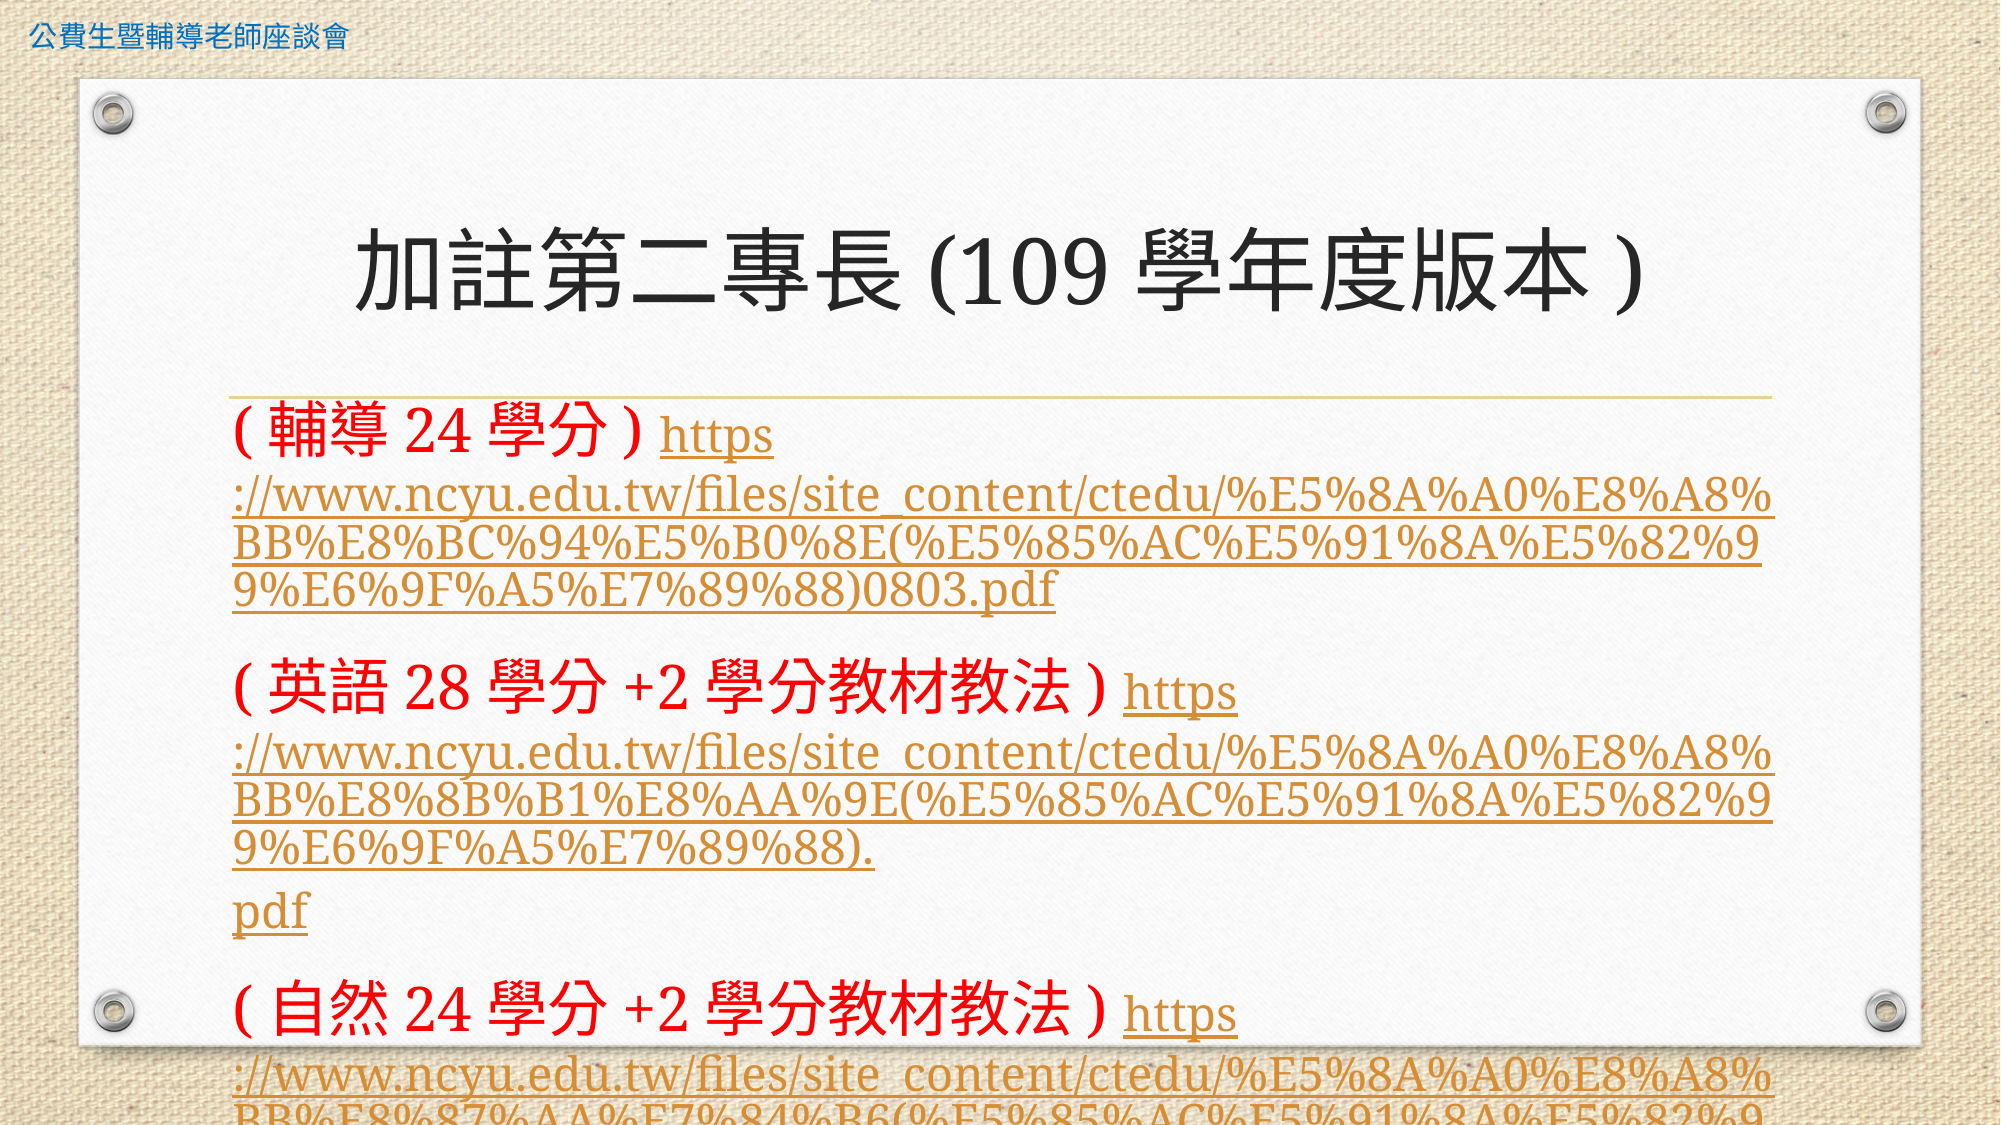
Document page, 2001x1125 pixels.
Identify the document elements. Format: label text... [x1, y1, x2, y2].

picture [0, 0, 2001, 1125]
title 加註第二專長(109學年度版本) [212, 161, 1788, 375]
list (輔導24學分) https://www.ncyu.edu.tw/files/site_content/ctedu/%E5%8A%A0%E8%A8%BB%E8%BC%94%E5%B0%8E(%E5%85%AC%E5%91%8A%E5%82%99%E6%9F%A5%E7%89%88)0803.pdf (英語28學分+2學分教材教法) https://www.ncyu.edu.tw/files/site_content/ctedu/%E5%8A%A0%E8%A8%BB%E8%8B%B1%E8%AA%9E(%E5%85%AC%E5%91%8A%E5%82%99%E6%9F%A5%E7%89%88).pdf (自然24學分+2學分教材教法) https://www.ncyu.edu.tw/files/site_content/ctedu/%E5%8A%A0%E8%A8%BB%E8%87%AA%E7%84%B6(%E5%85%AC%E5%91%8A%E5%82%99%E6%9F%A5%E7%89%88).pdf [217, 383, 1793, 928]
